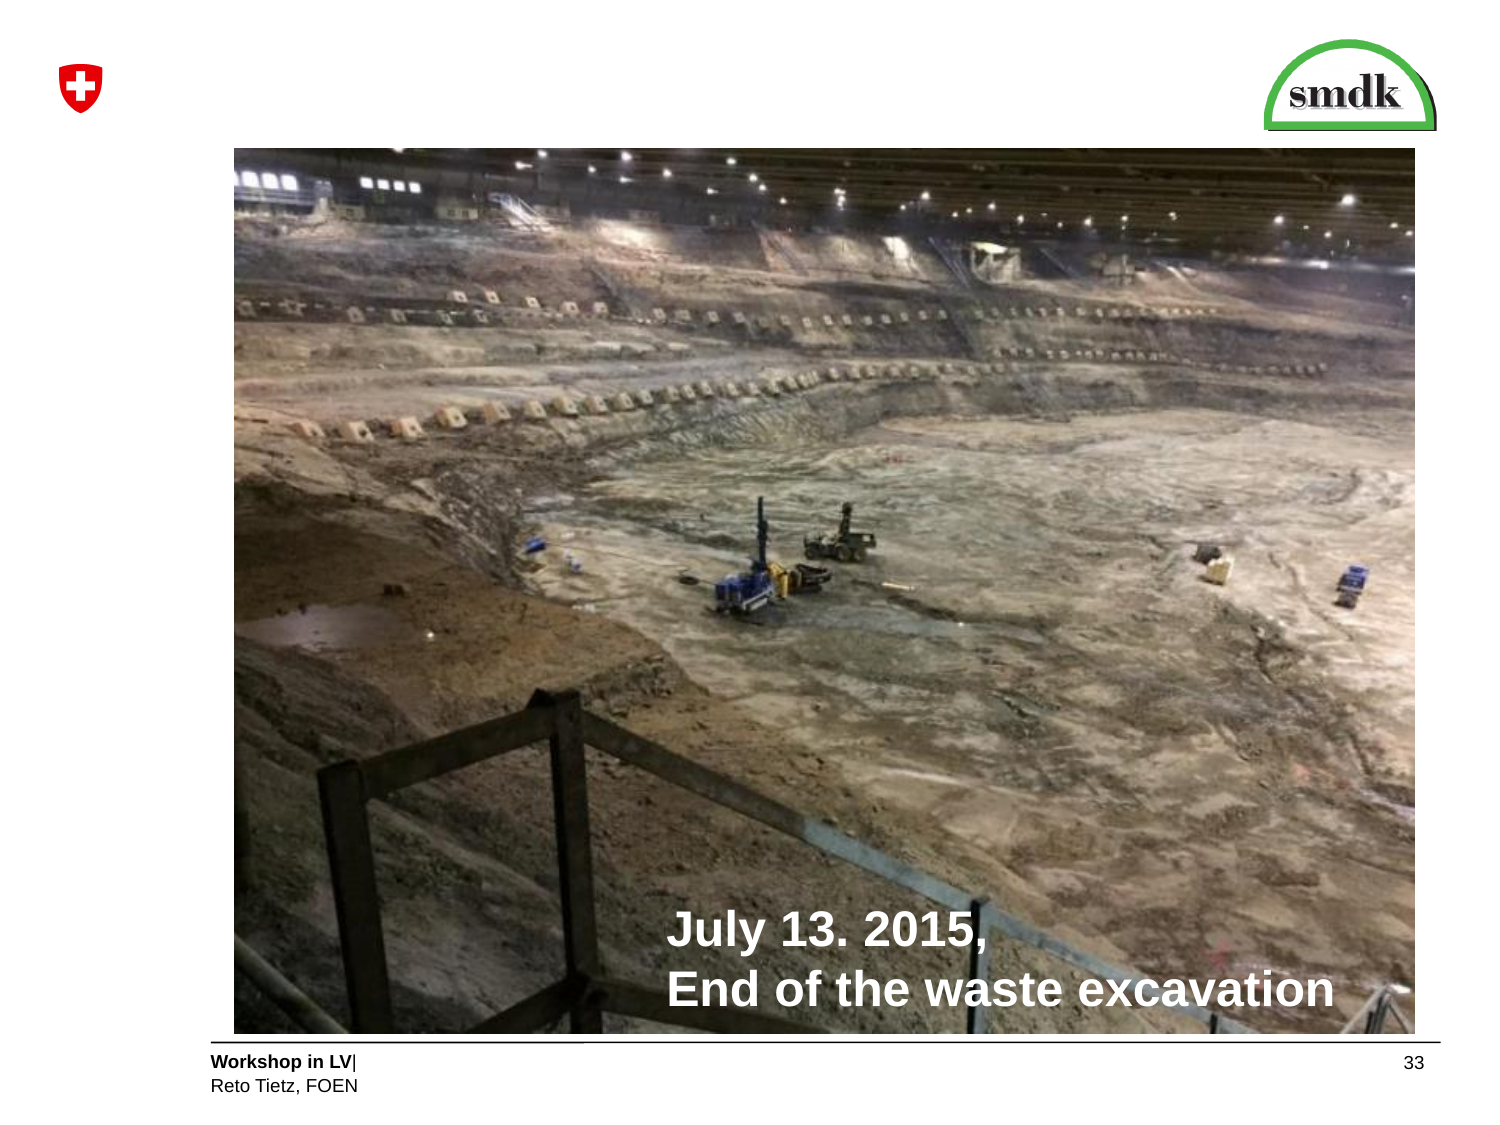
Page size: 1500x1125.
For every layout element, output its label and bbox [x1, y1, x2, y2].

picture [1263, 39, 1437, 131]
picture [59, 64, 103, 114]
picture [234, 148, 1416, 1035]
